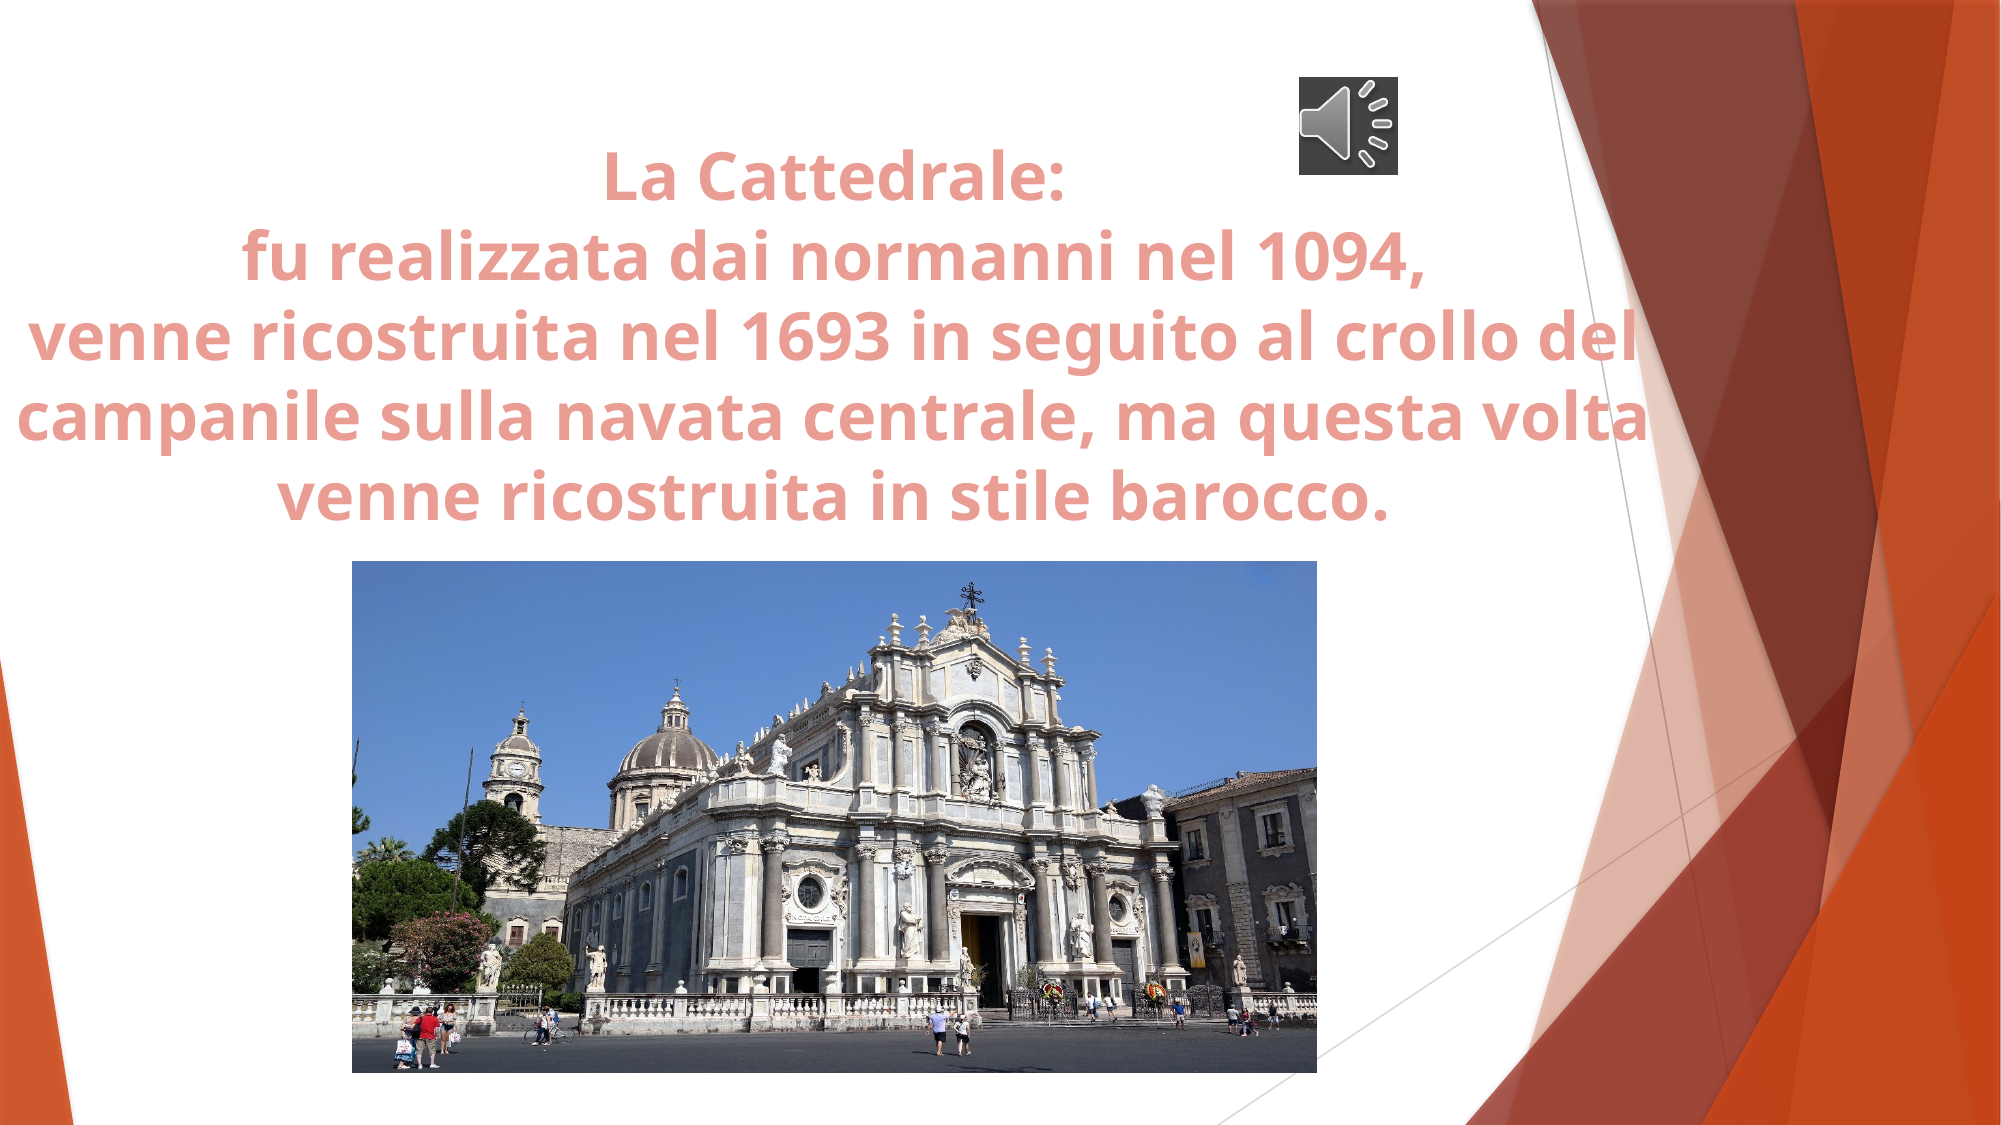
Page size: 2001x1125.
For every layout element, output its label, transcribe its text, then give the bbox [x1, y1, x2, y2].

picture [351, 561, 1318, 1073]
picture [1298, 75, 1400, 177]
text_box La Cattedrale: fu realizzata dai normanni nel 1094, venne ricostruita nel 1693 in seguito al crollo del campanile sulla navata centrale, ma questa volta venne ricostruita in stile barocco. [0, 126, 1702, 542]
